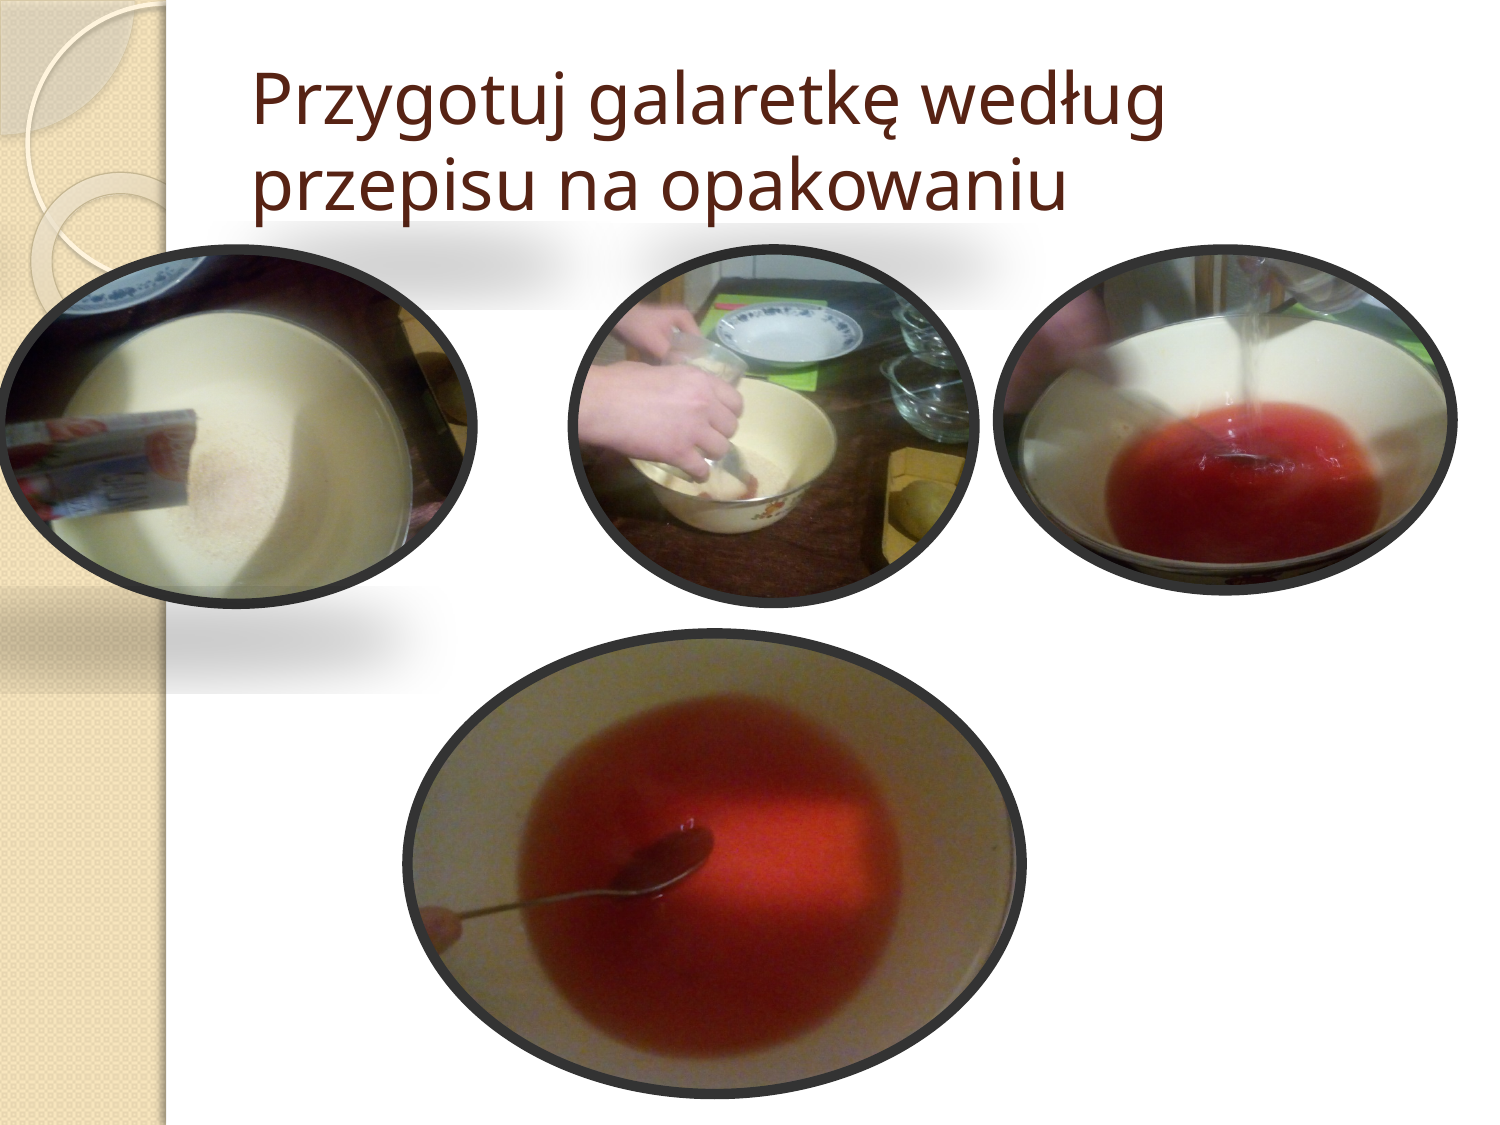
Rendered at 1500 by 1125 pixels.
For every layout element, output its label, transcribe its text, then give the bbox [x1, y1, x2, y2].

picture [0, 249, 473, 605]
picture [997, 249, 1453, 591]
picture [407, 633, 1022, 1095]
title Przygotuj galaretkę według przepisu na opakowaniu [235, 45, 1466, 233]
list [572, 249, 975, 604]
